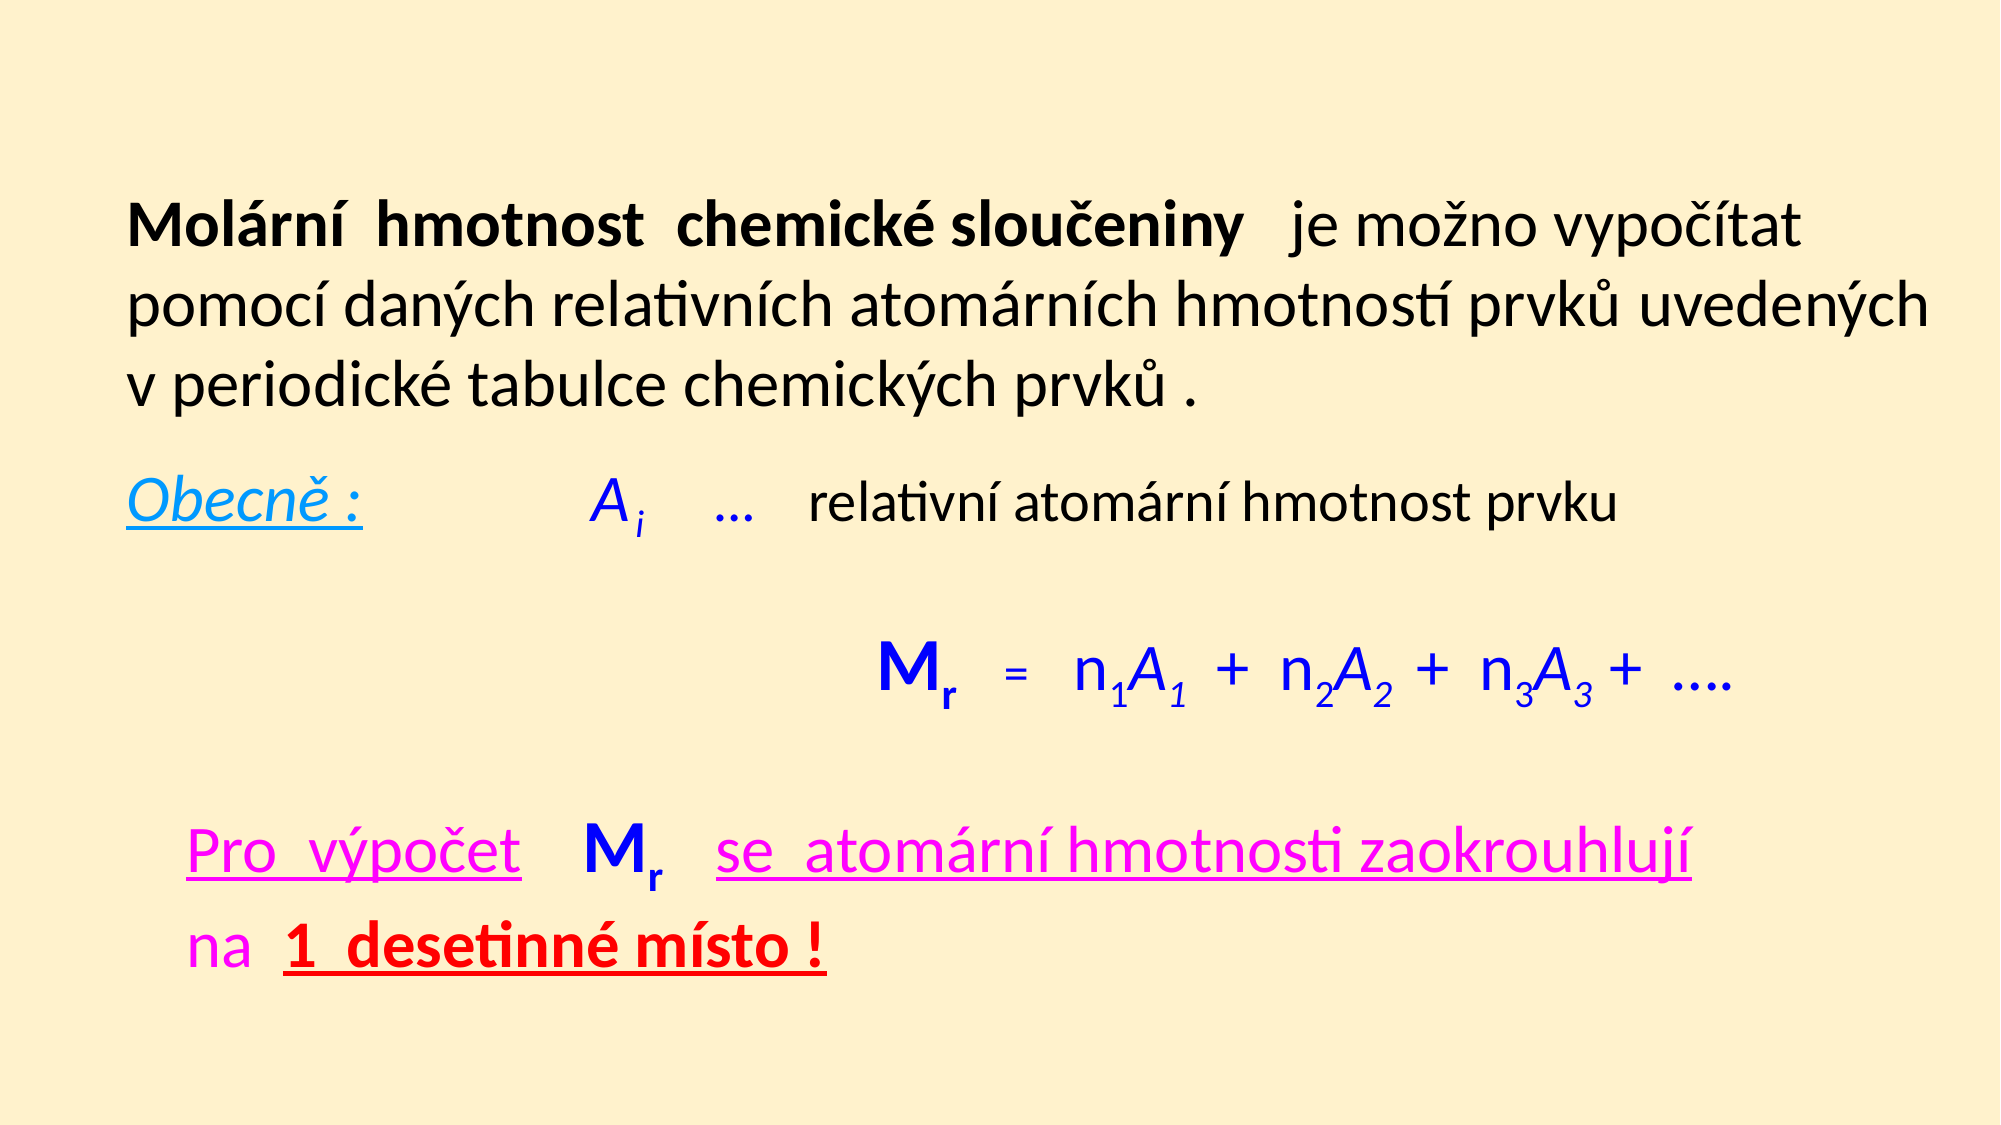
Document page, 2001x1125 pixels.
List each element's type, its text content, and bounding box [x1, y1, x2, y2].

text_box Molární hmotnost chemické sloučeniny je možno vypočítat pomocí daných relativních atomárních hmotností prvků uvedených v periodické tabulce chemických prvků . Obecně : A i … relativní atomární hmotnost prvku Mr = n1A1 + n2A2 + n3A3 + …. Pro výpočet Mr se atomární hmotnosti zaokrouhlují na 1 desetinné místo ! [111, 32, 1974, 1125]
